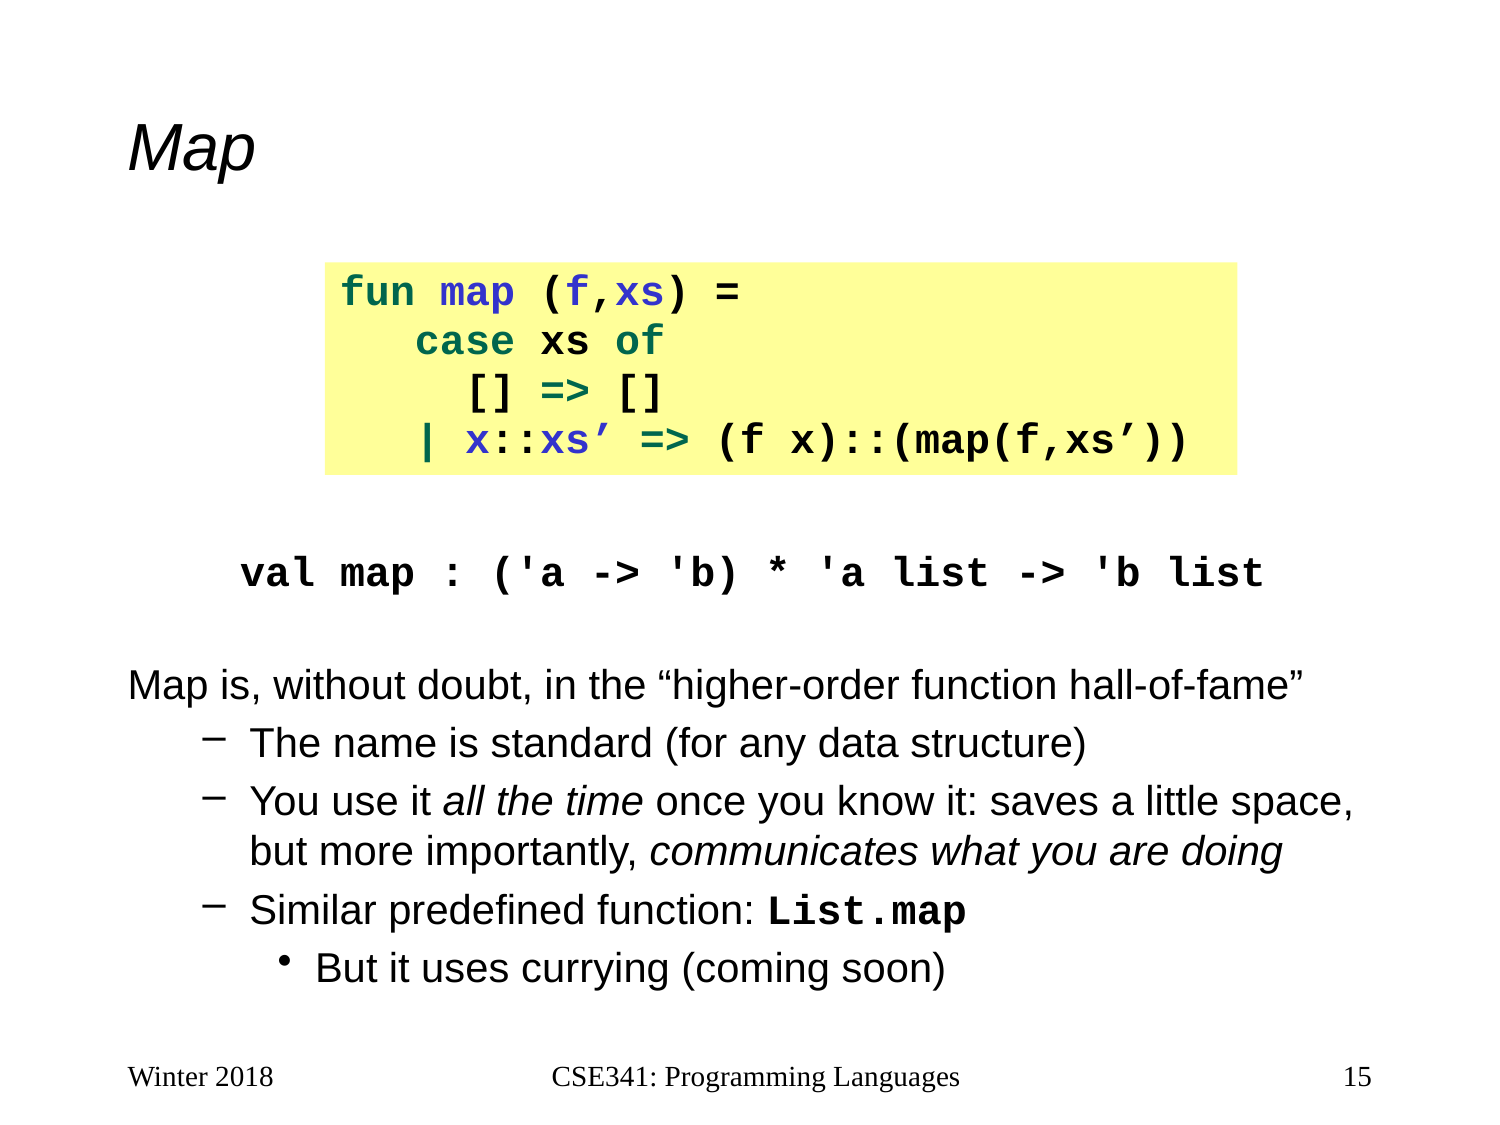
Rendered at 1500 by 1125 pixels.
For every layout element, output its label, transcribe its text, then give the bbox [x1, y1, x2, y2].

slide_number Winter 2018 [112, 1049, 426, 1125]
footer CSE341: Programming Languages [474, 1049, 1038, 1125]
slide_number 15 [1074, 1049, 1388, 1125]
title Map [112, 49, 1388, 238]
list Map is, without doubt, in the “higher-order function hall-of-fame” The name is standard (for any data structure) You use it all the time once you know it: saves a little space, but more importantly, communicates what you are doing Similar predefined function: List.map But it uses currying (coming soon) [112, 649, 1388, 938]
text_box val map : ('a -> 'b) * 'a list -> 'b list [225, 537, 1313, 613]
text_box fun map (f,xs) = case xs of [] => [] | x::xs’ => (f x)::(map(f,xs’)) [324, 262, 1238, 475]
